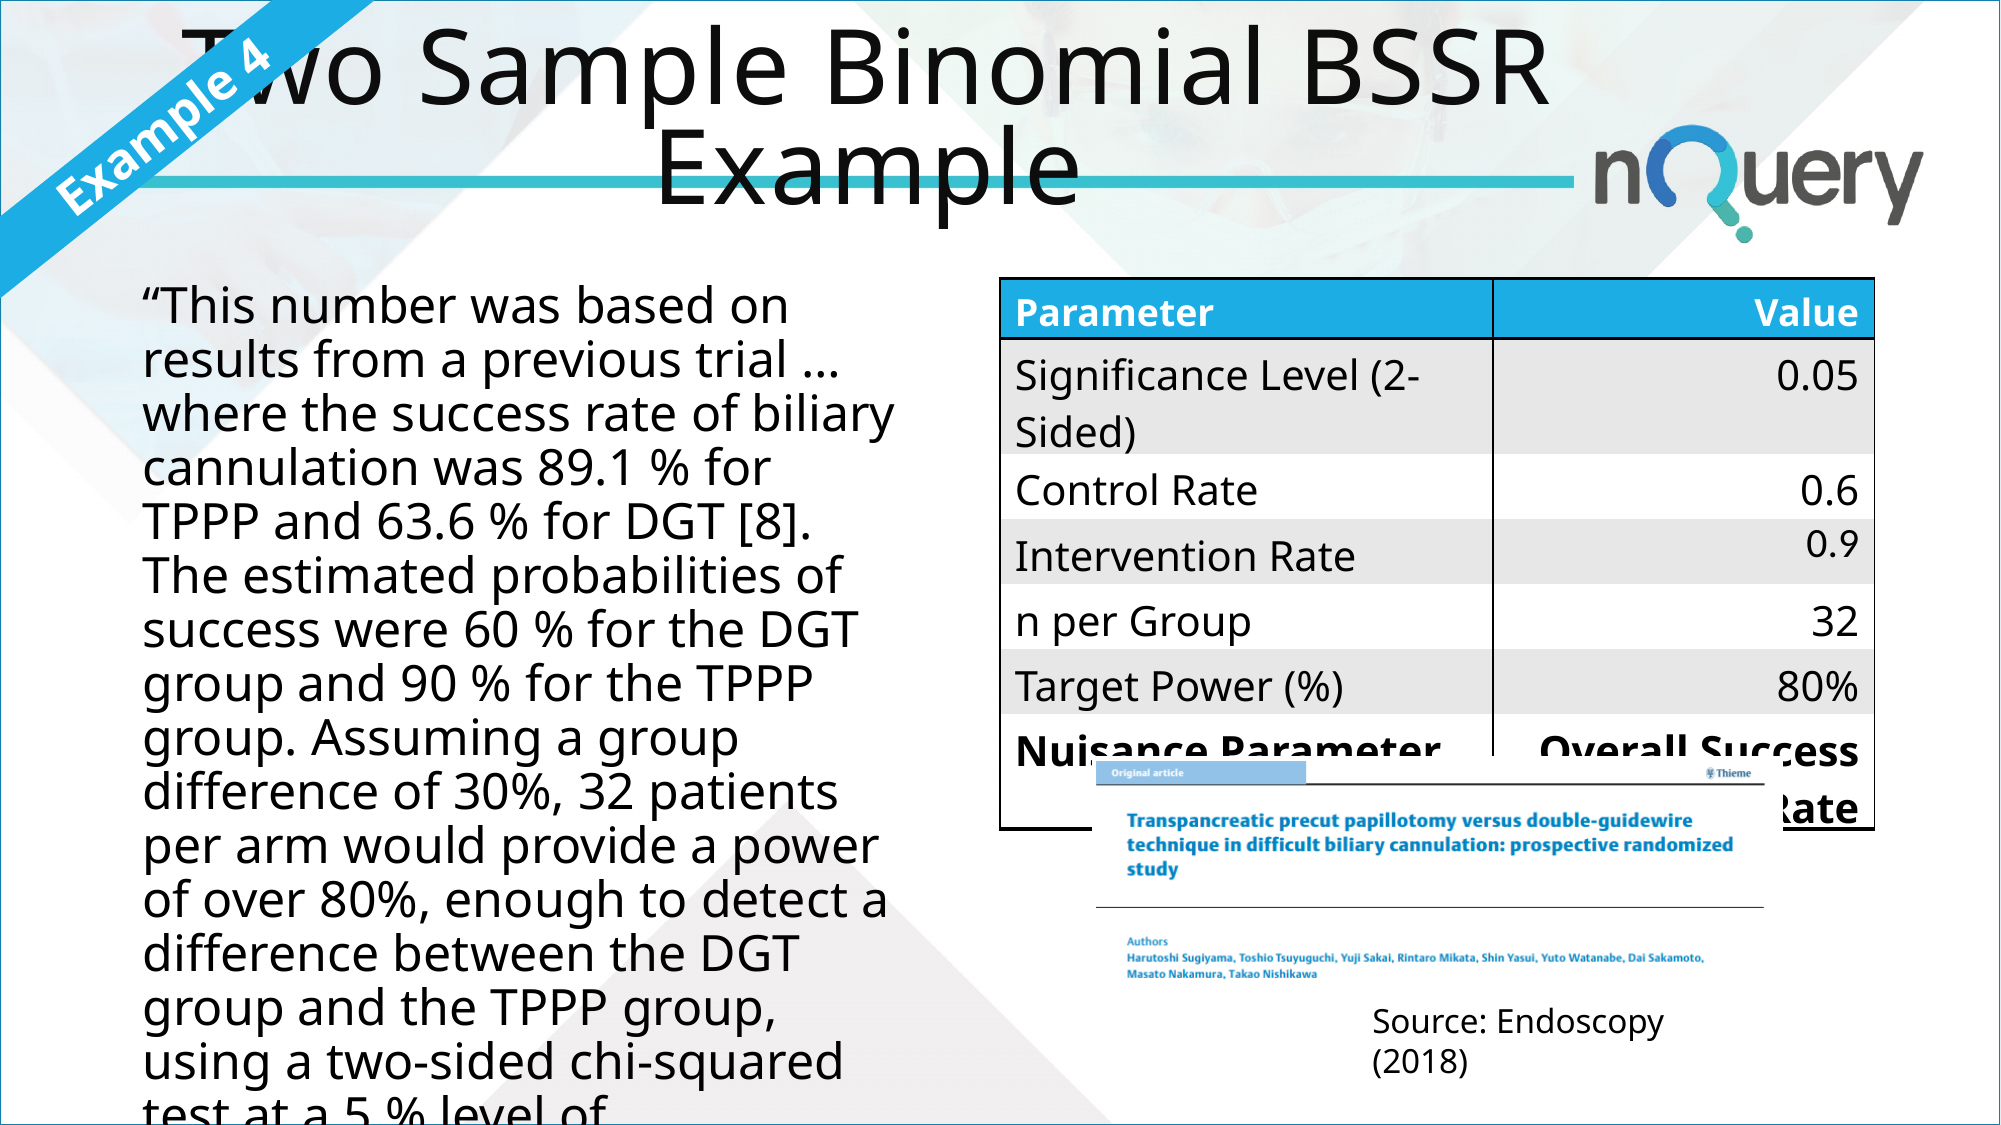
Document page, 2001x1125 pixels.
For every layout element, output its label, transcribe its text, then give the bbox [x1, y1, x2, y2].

table_cell Intervention Rate [1001, 519, 1492, 584]
table_cell 32 [1494, 584, 1874, 649]
picture [1, 1, 1999, 1124]
table_cell Significance Level (2-Sided) [1001, 340, 1492, 454]
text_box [0, 0, 376, 299]
table_header Parameter [1001, 280, 1492, 337]
text_box Source: Endoscopy (2018) [1357, 999, 1783, 1088]
table_cell Target Power (%) [1001, 649, 1492, 714]
table_cell 0.6 [1494, 454, 1874, 519]
table_cell 0.05 [1494, 340, 1874, 454]
table_cell Nuisance Parameter [1001, 714, 1492, 827]
table_header Value [1494, 280, 1874, 337]
title Two Sample Binomial BSSR Example [381, 1, 1618, 248]
list “This number was based on results from a previous trial … where the success rate of biliary cannulation was 89.1 % for TPPP and 63.6 % for DGT [8]. The estimated probabilities of success were 60 % for the DGT group and 90 % for the TPPP group. Assuming a group difference of 30%, 32 patients per arm would provide a power of over 80%, enough to detect a difference between the DGT group and the TPPP group, using a two-sided chi-squared test at a 5 % level of significance.” [120, 273, 908, 934]
table_cell 0.9 [1494, 519, 1874, 584]
table_cell n per Group [1001, 584, 1492, 649]
table_cell Control Rate [1001, 454, 1492, 519]
table_cell 80% [1494, 649, 1874, 714]
table_cell Overall Success Rate [1494, 714, 1874, 827]
